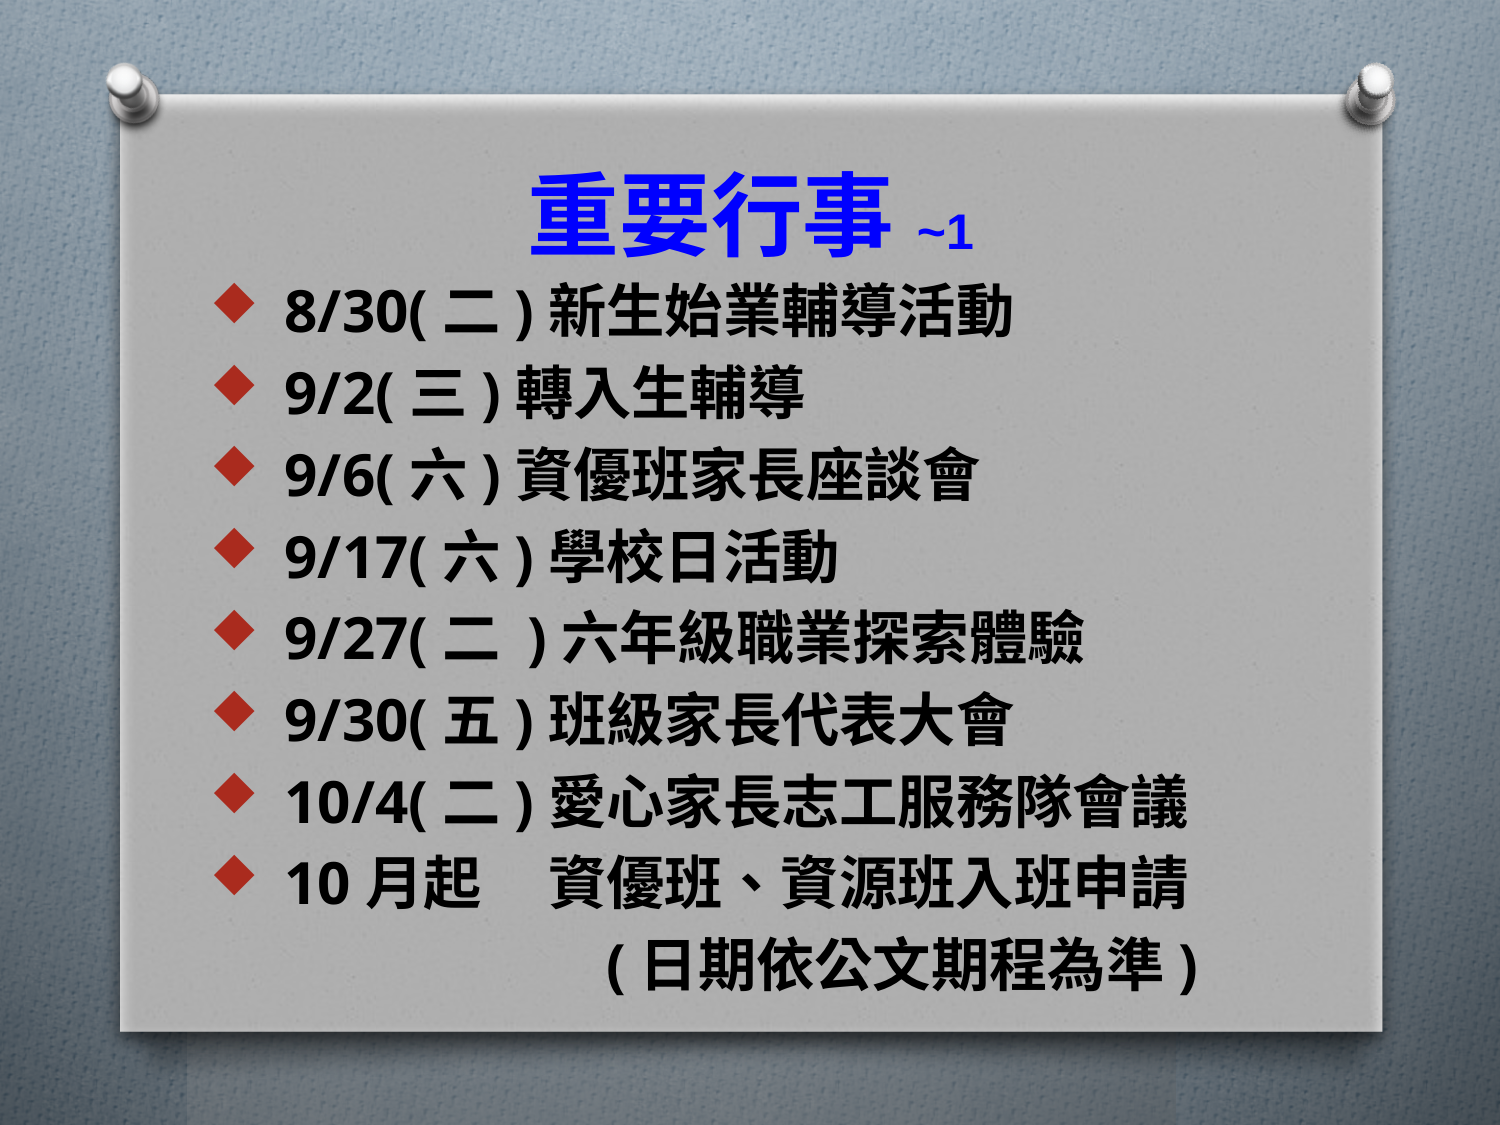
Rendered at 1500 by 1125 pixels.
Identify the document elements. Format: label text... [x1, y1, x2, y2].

title 重要行事~1 [179, 133, 1323, 291]
list 8/30(二)新生始業輔導活動 9/2(三)轉入生輔導 9/6(六)資優班家長座談會 9/17(六)學校日活動 9/27(二 )六年級職業探索體驗 9/30(五)班級家長代表大會 10/4(二)愛心家長志工服務隊會議 10月起 資優班、資源班入班申請 (日期依公文期程為準) [194, 266, 1306, 904]
picture [1317, 35, 1439, 156]
picture [75, 31, 197, 152]
